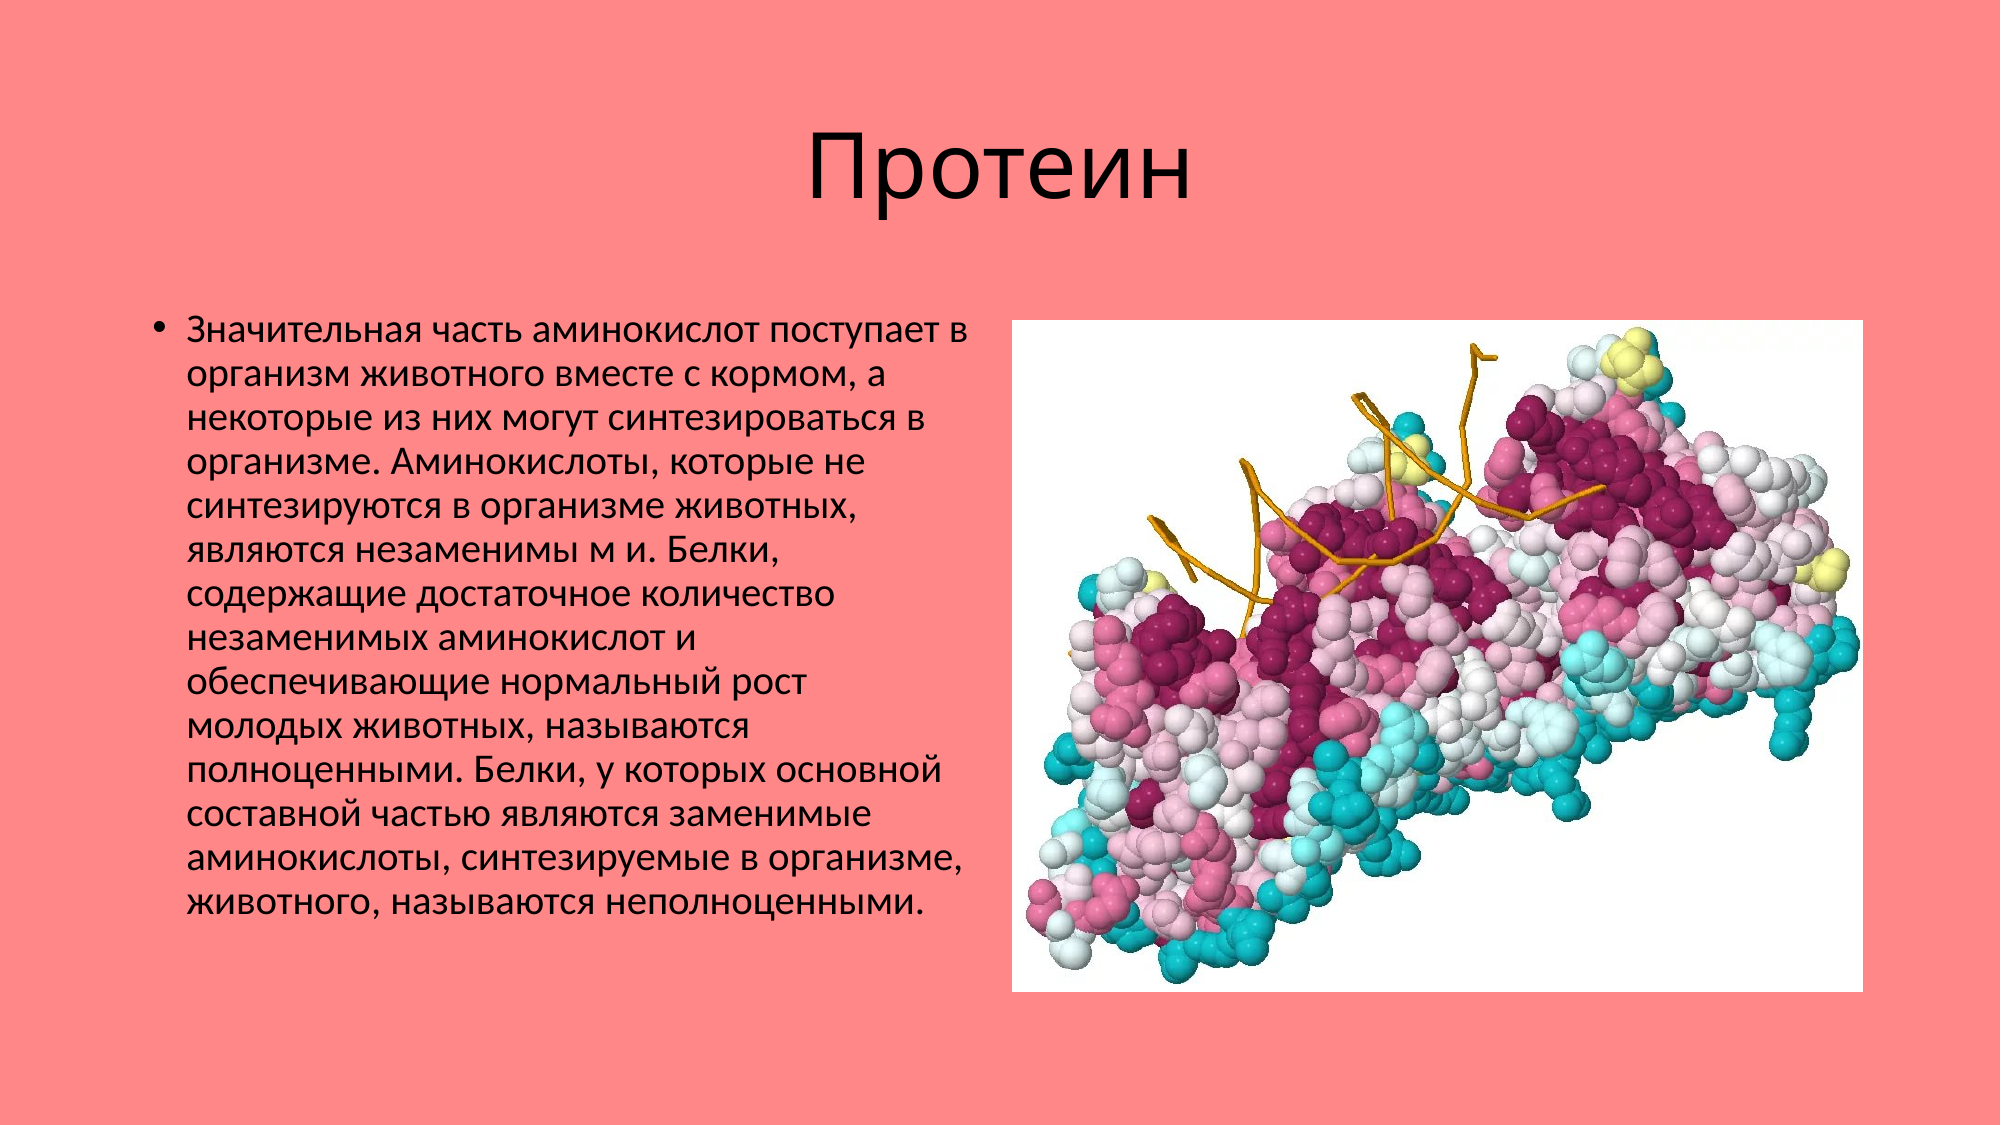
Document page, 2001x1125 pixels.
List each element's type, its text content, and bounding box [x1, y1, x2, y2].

list Значительная часть аминокислот поступает в организм животного вместе с кормом, а некоторые из них могут синтезироваться в организме. Аминокислоты, которые не синтезируются в организме животных, являются незаменимы м и. Белки, содержащие достаточное количество незаменимых аминокислот и обеспечивающие нормальный рост молодых животных, называются полноценными. Белки, у которых основной составной частью являются заменимые аминокислоты, синтезируемые в организме, животного, называются неполноценными. [137, 299, 988, 1014]
title Протеин [137, 59, 1863, 278]
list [1012, 320, 1863, 992]
